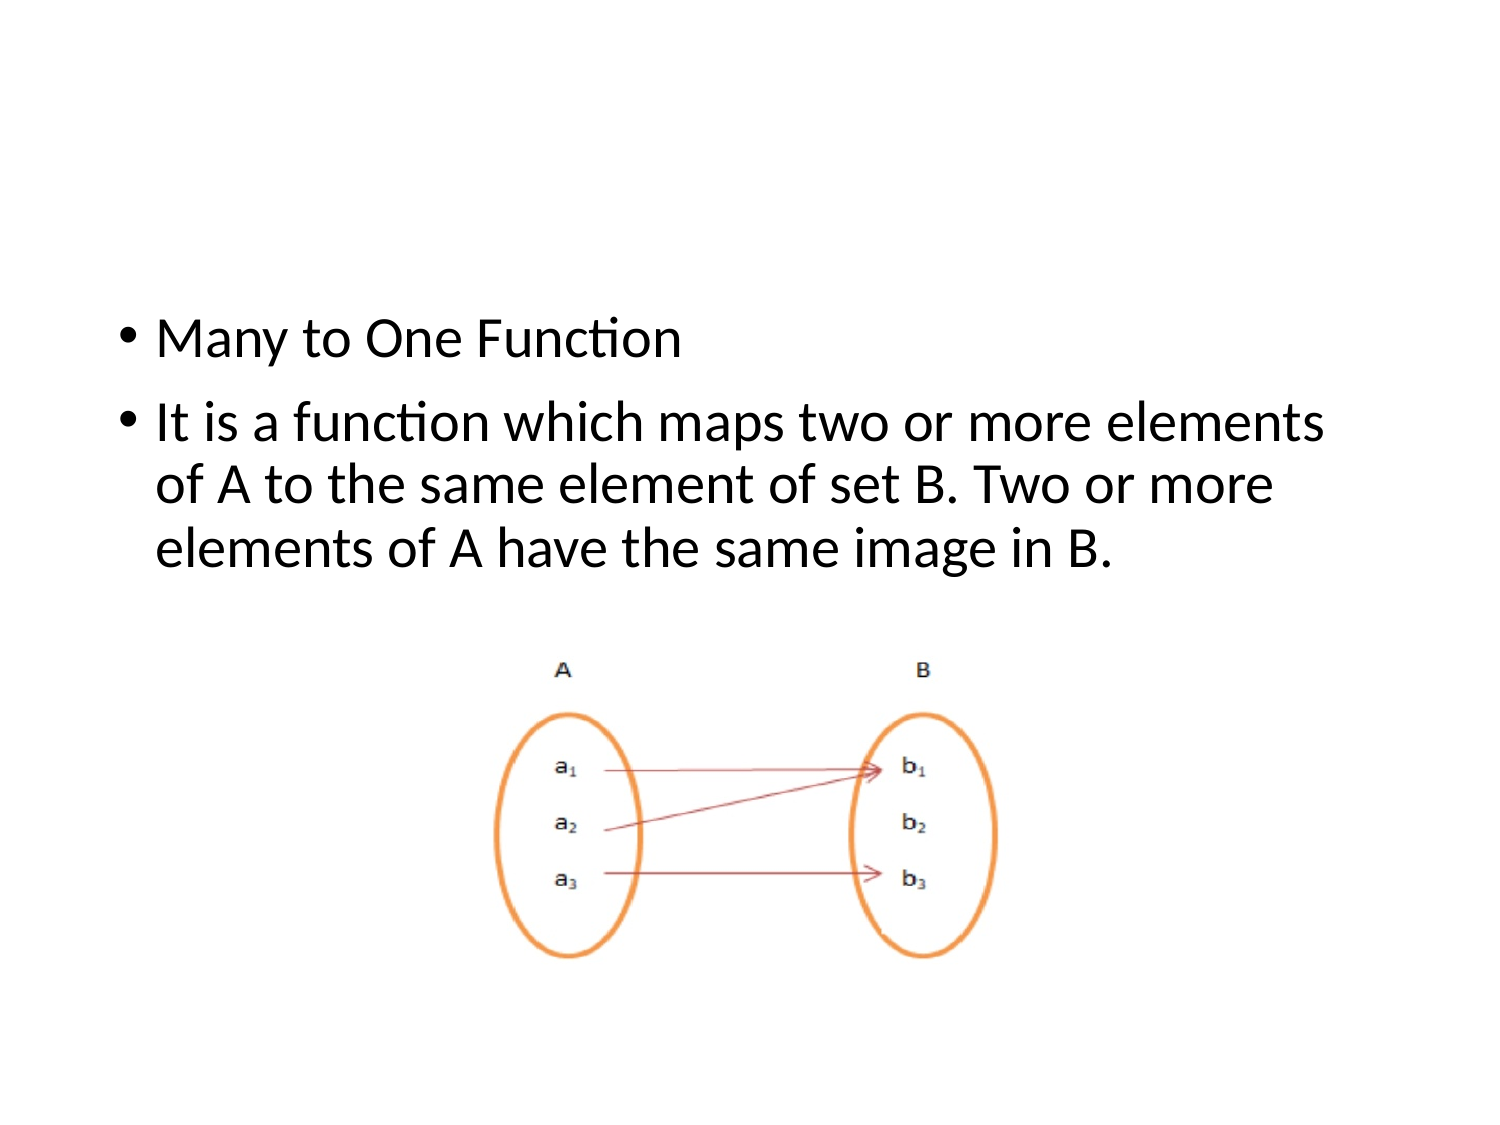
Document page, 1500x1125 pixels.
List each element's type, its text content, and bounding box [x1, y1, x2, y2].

picture [374, 585, 1126, 1014]
list Many to One Function It is a function which maps two or more elements of A to the same element of set B. Two or more elements of A have the same image in B. [103, 299, 1397, 1014]
